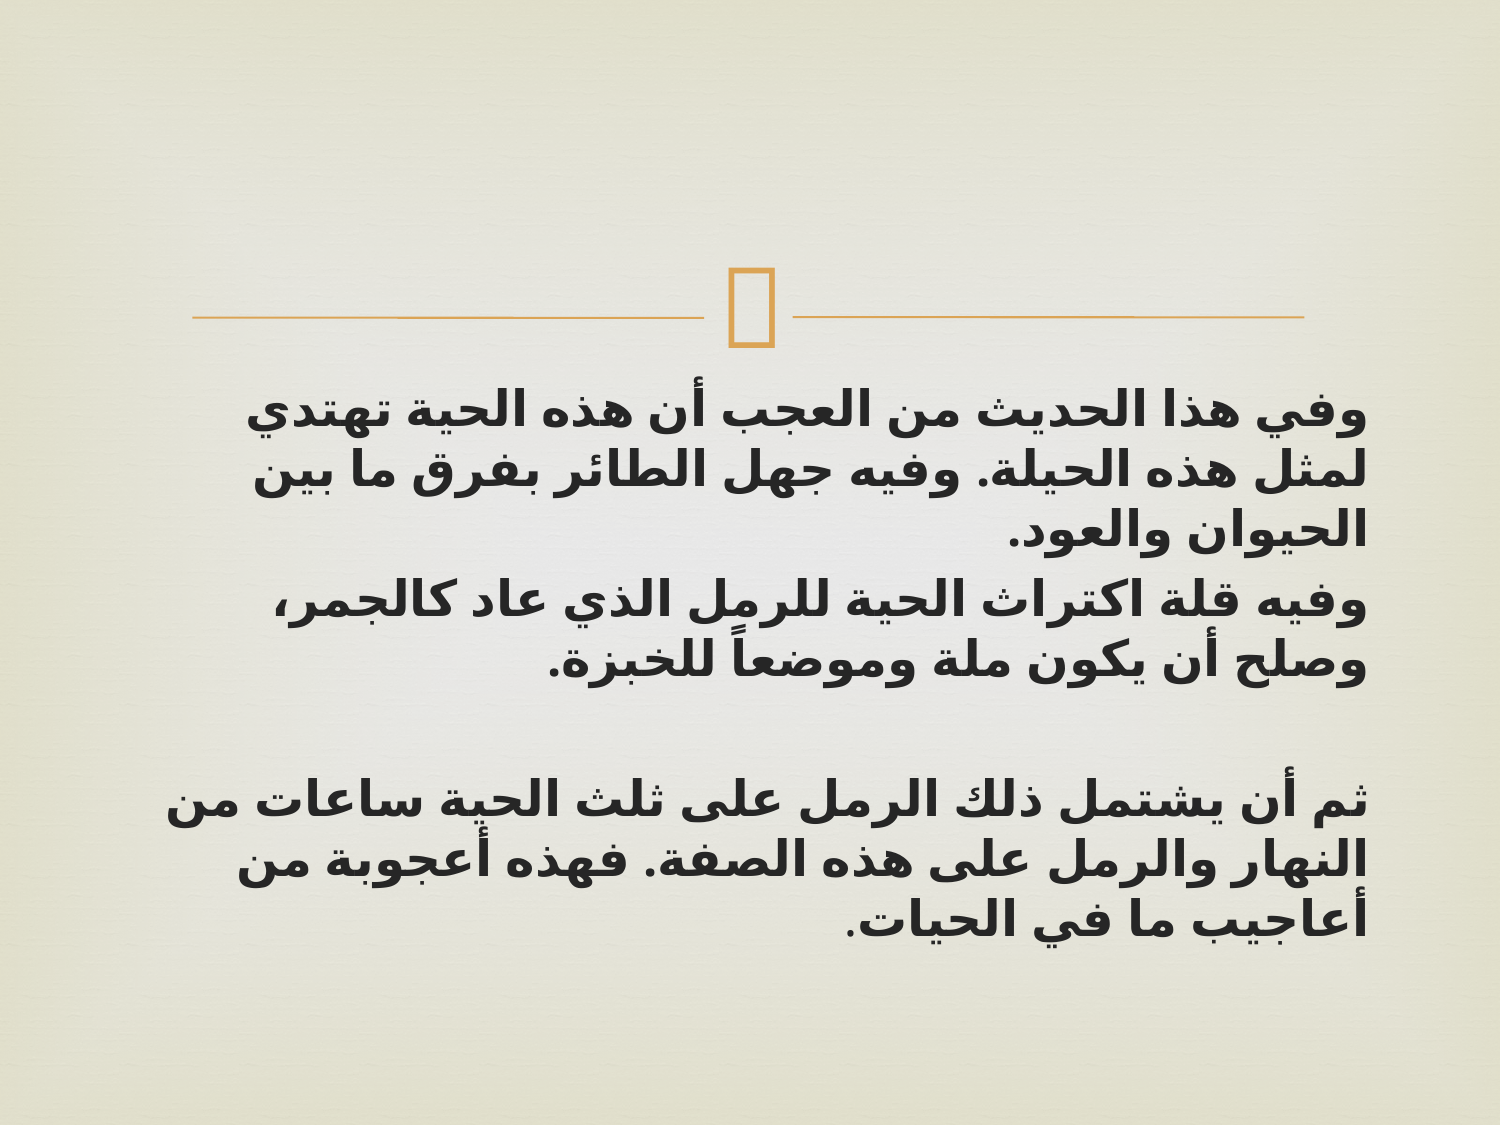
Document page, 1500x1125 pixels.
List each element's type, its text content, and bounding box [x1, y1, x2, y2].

list وفي هذا الحديث من العجب أن هذه الحية تهتدي لمثل هذه الحيلة. وفيه جهل الطائر بفرق ما بين الحيوان والعود. وفيه قلة اكتراث الحية للرمل الذي عاد كالجمر، وصلح أن يكون ملة وموضعاً للخبزة. ثم أن يشتمل ذلك الرمل على ثلث الحية ساعات من النهار والرمل على هذه الصفة. فهذه أعجوبة من أعاجيب ما في الحيات. [114, 368, 1386, 1005]
